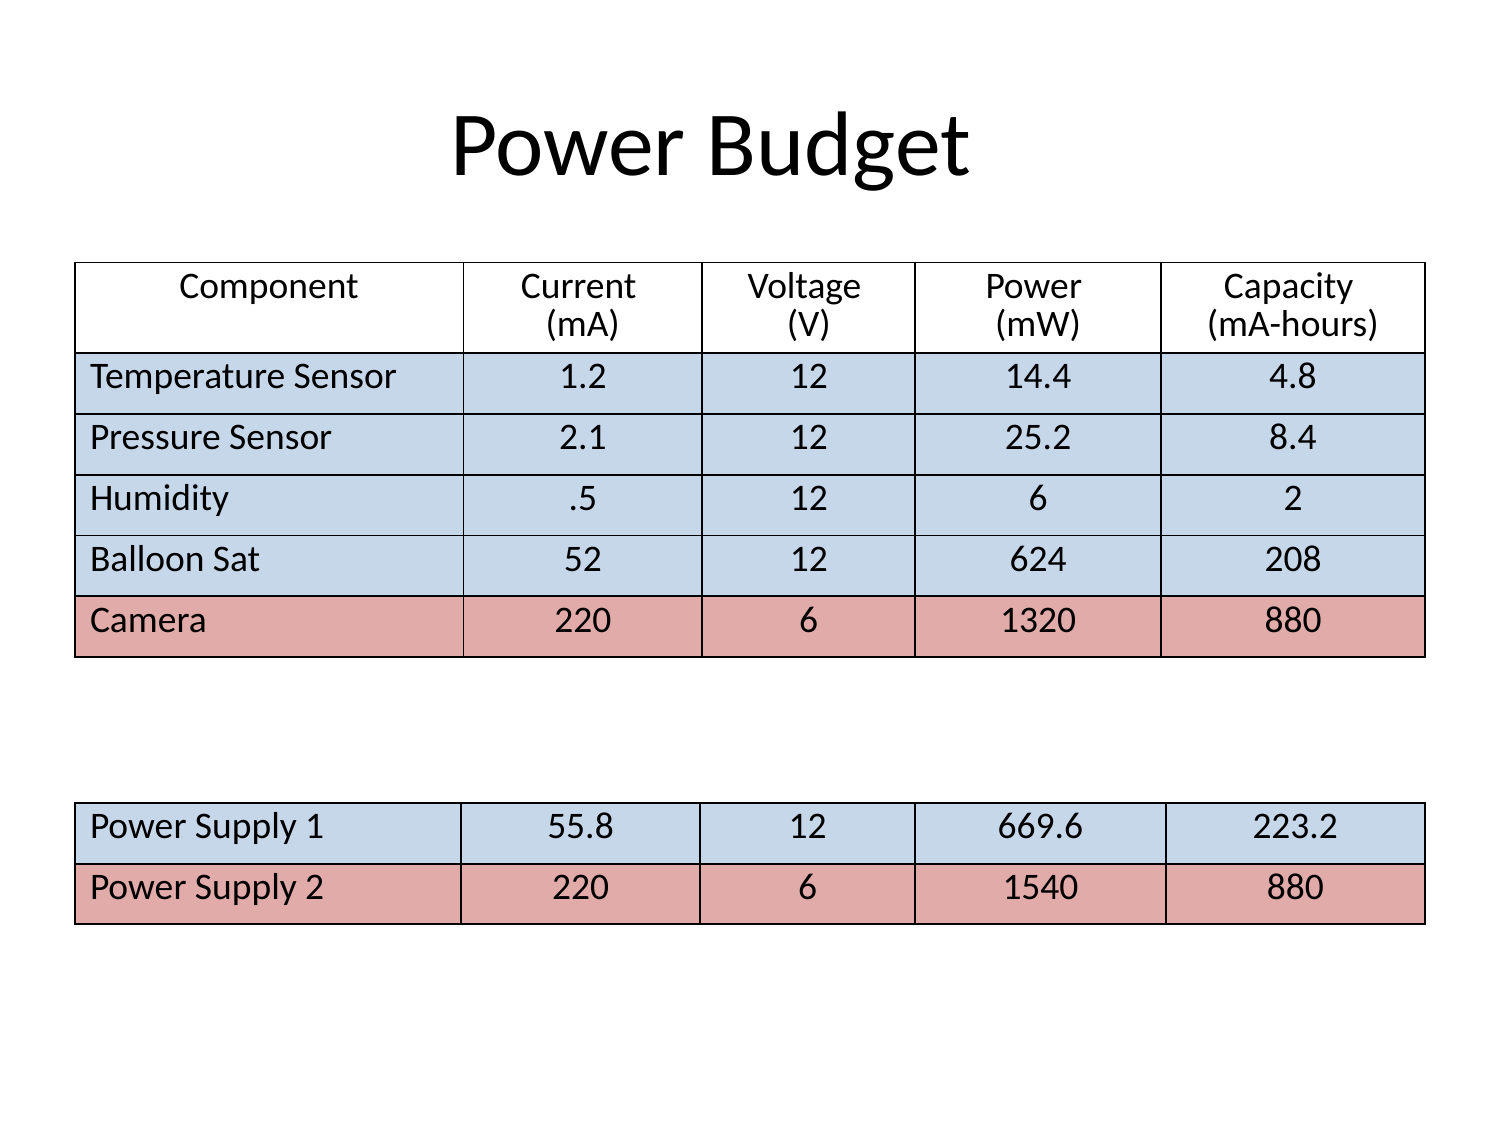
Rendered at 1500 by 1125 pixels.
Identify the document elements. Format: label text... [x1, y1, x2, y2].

table_cell 880 [1162, 597, 1424, 656]
table_cell 8.4 [1162, 415, 1424, 474]
table_cell 624 [916, 536, 1160, 595]
title Power Budget [75, 45, 1425, 233]
table_cell 25.2 [916, 415, 1160, 474]
table_cell 1320 [916, 597, 1160, 656]
table_cell Camera [76, 597, 463, 656]
table_header Power (mW) [916, 263, 1160, 352]
table_header Voltage (V) [703, 263, 914, 352]
table_cell 2.1 [464, 415, 701, 474]
table_header 55.8 [462, 804, 699, 863]
table_header 223.2 [1167, 804, 1424, 863]
table_cell 208 [1162, 536, 1424, 595]
table_cell Balloon Sat [76, 536, 463, 595]
table_header Capacity (mA-hours) [1162, 263, 1424, 352]
table_header Power Supply 1 [76, 804, 460, 863]
table_header 12 [701, 804, 914, 863]
table_cell 14.4 [916, 354, 1160, 413]
table_cell 220 [464, 597, 701, 656]
table_cell 12 [703, 476, 914, 535]
table_cell 4.8 [1162, 354, 1424, 413]
table_cell 6 [916, 476, 1160, 535]
table_cell 2 [1162, 476, 1424, 535]
table_header Current (mA) [464, 263, 701, 352]
table_header 669.6 [916, 804, 1165, 863]
table_cell 6 [703, 597, 914, 656]
table_cell 6 [701, 865, 914, 923]
table_cell 12 [703, 415, 914, 474]
table_cell 52 [464, 536, 701, 595]
table_cell 1540 [916, 865, 1165, 923]
table_cell .5 [464, 476, 701, 535]
table_cell Pressure Sensor [76, 415, 463, 474]
table_cell 12 [703, 354, 914, 413]
table_cell 12 [703, 536, 914, 595]
table_cell 1.2 [464, 354, 701, 413]
table_header Component [76, 263, 463, 352]
table_cell Humidity [76, 476, 463, 535]
table_cell 880 [1167, 865, 1424, 923]
table_cell Power Supply 2 [76, 865, 460, 923]
table_cell 220 [462, 865, 699, 923]
table_cell Temperature Sensor [76, 354, 463, 413]
